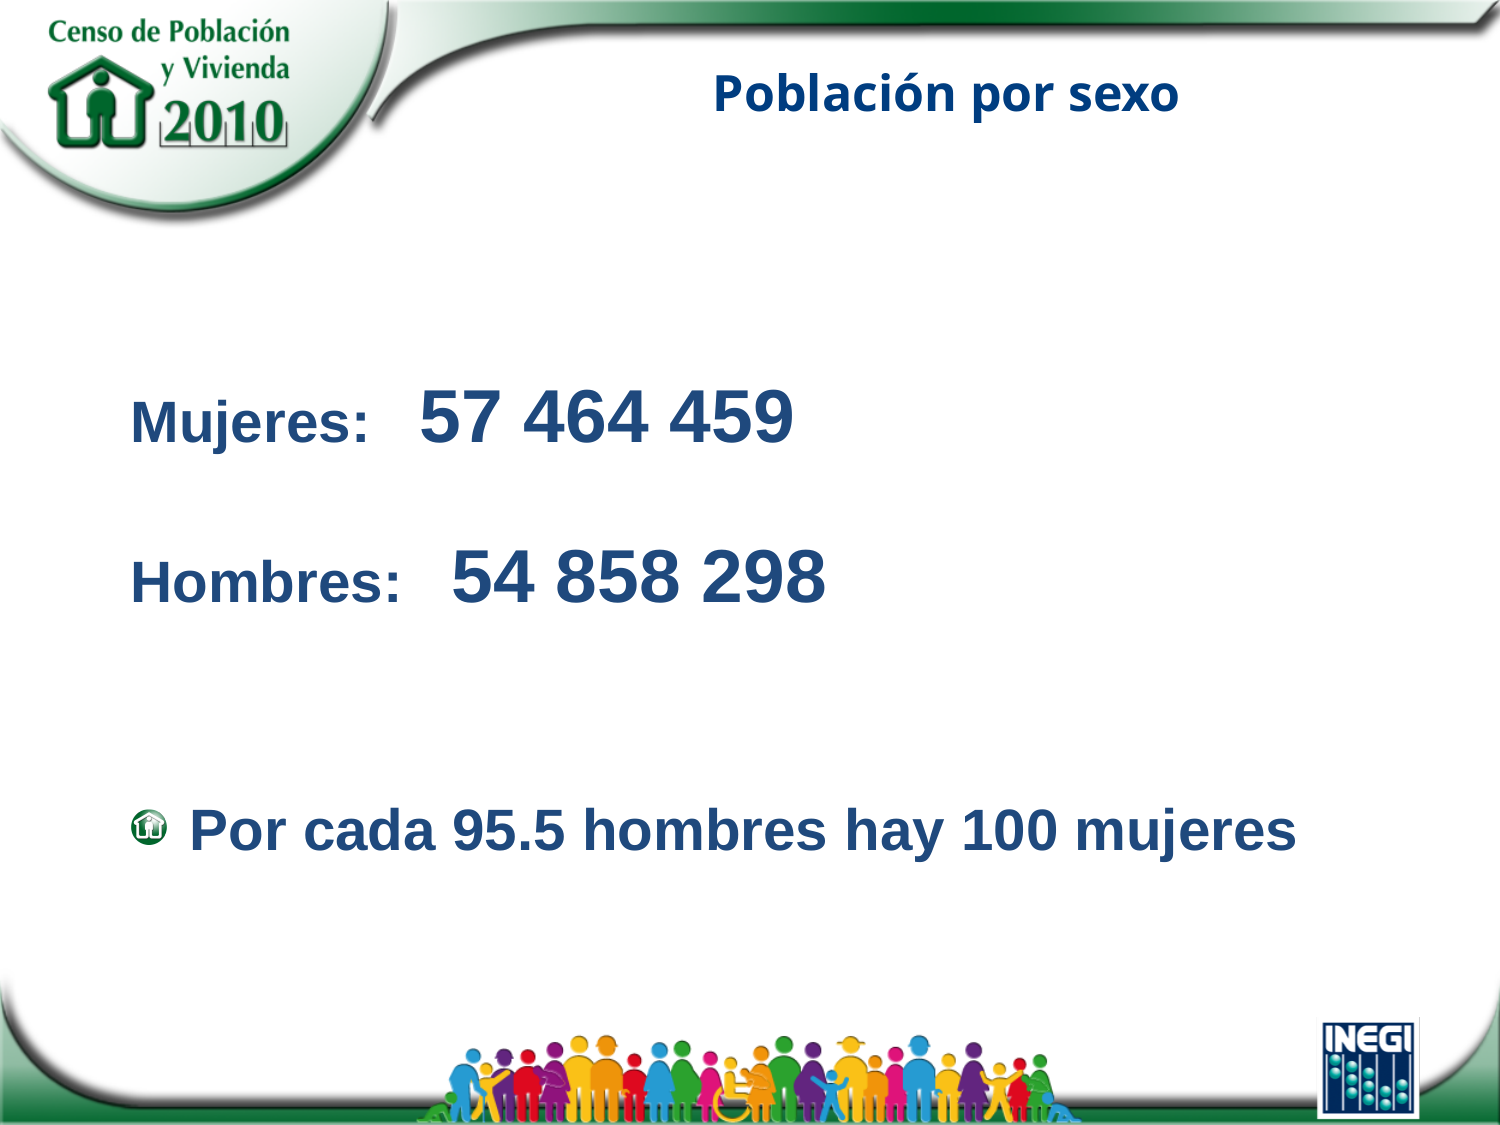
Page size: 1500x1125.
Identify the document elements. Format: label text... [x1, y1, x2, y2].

text_box Mujeres: 57 464 459 Hombres: 54 858 298 Por cada 95.5 hombres hay 100 mujeres [115, 289, 1443, 702]
title Población por sexo [393, 60, 1500, 223]
picture [0, 0, 1500, 1125]
